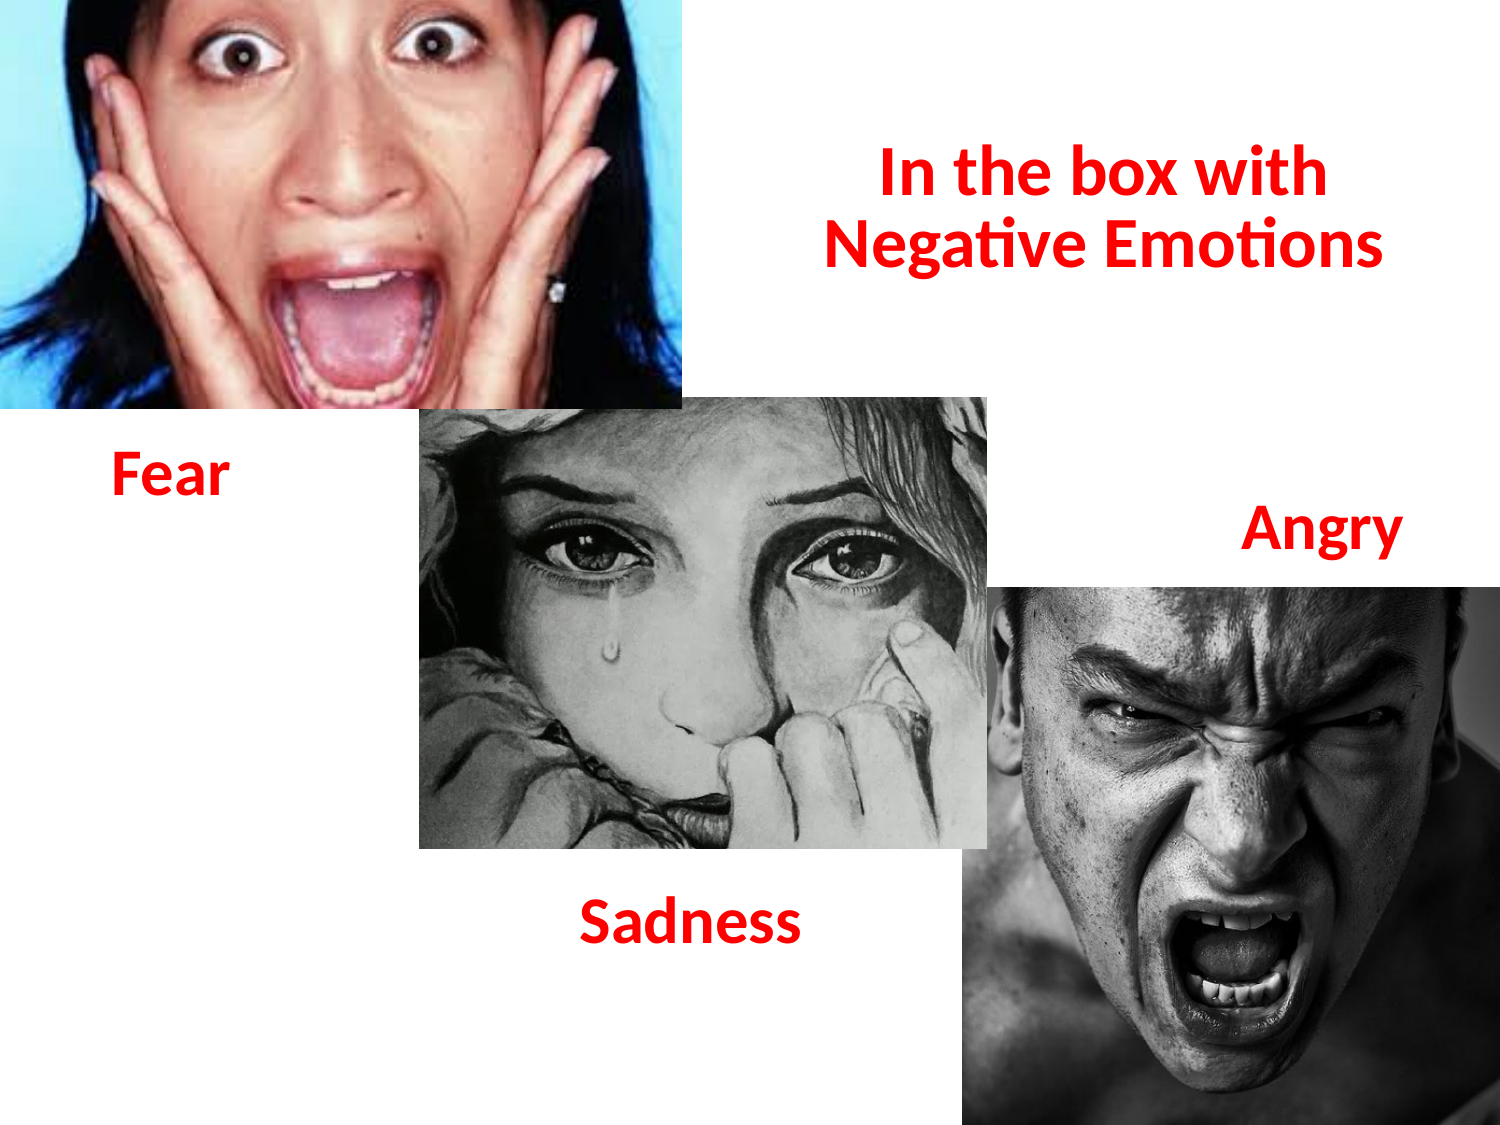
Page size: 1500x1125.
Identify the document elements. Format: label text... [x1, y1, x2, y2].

list Fear [88, 420, 254, 520]
text_box Angry [1145, 475, 1500, 575]
title In the box with Negative Emotions [785, 112, 1424, 315]
picture [0, 0, 1500, 1125]
text_box Sadness [513, 869, 869, 969]
